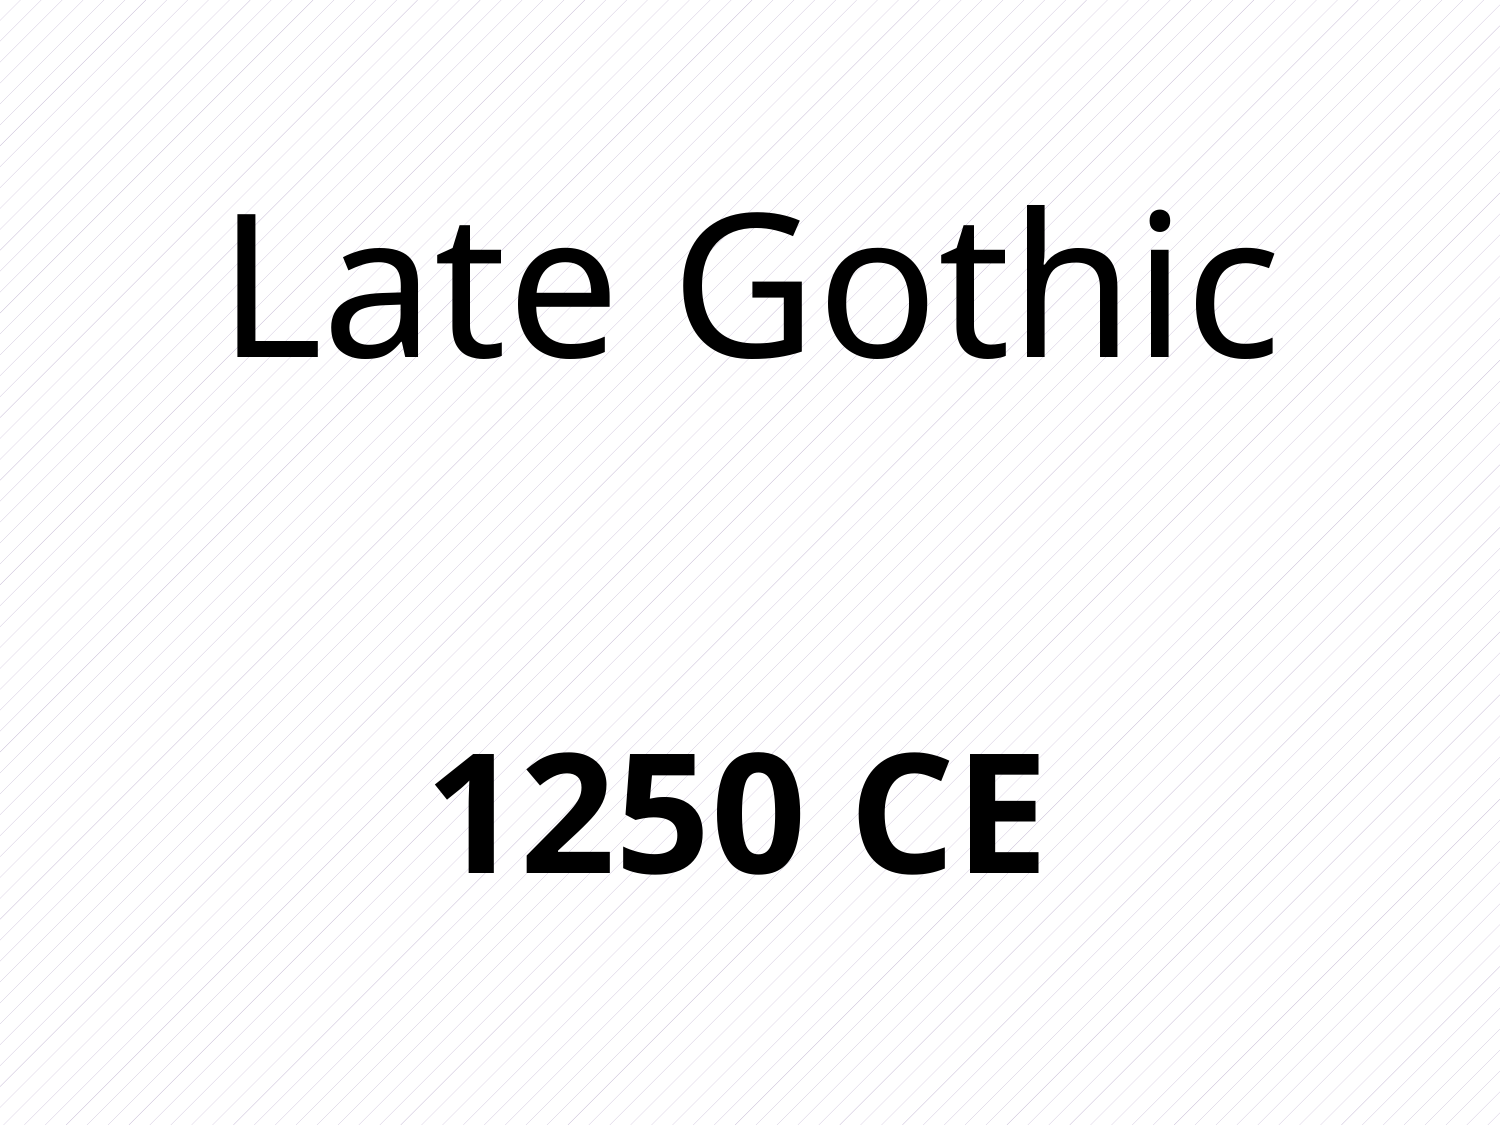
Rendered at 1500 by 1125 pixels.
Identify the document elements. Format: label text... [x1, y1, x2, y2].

text_box 1250 CE [324, 699, 1150, 915]
text_box Late Gothic [0, 149, 1500, 405]
